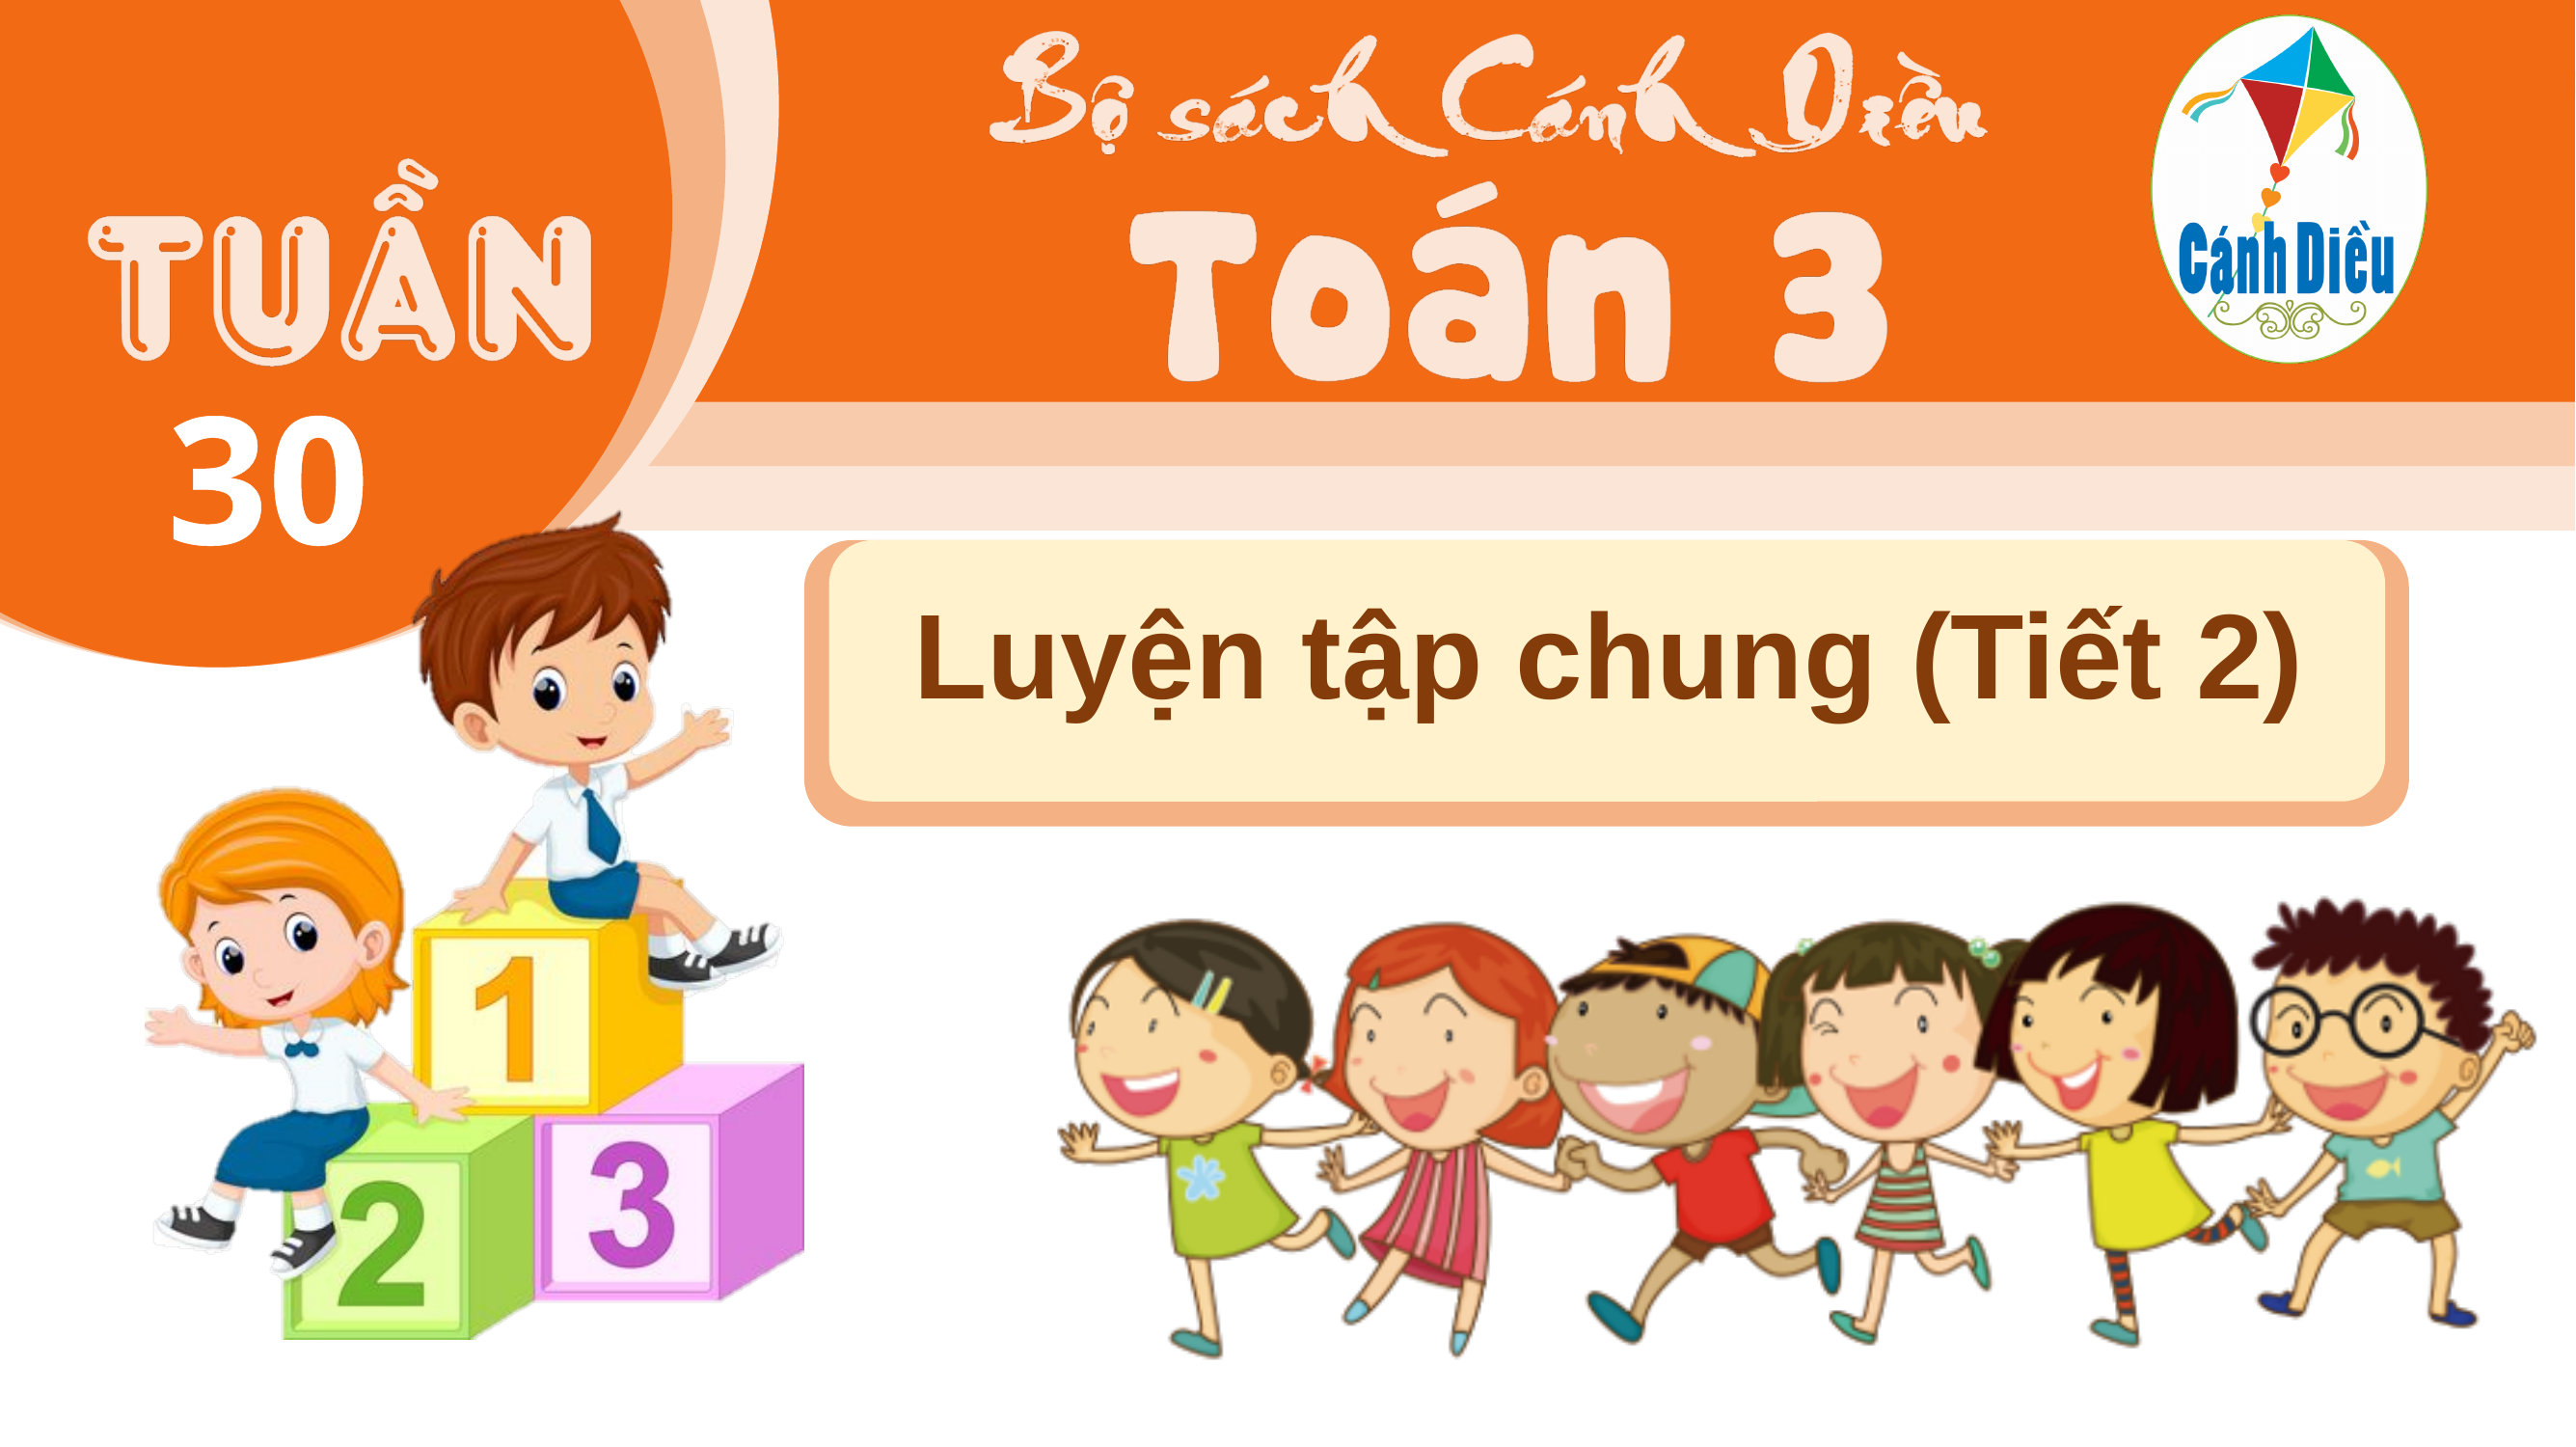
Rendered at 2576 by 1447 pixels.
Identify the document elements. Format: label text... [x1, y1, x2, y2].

text_box Luyện tập chung (Tiết 2) [831, 607, 2387, 730]
text_box 30 [104, 355, 432, 591]
picture [2151, 14, 2427, 364]
picture [999, 858, 2576, 1406]
picture [0, 0, 2054, 1340]
